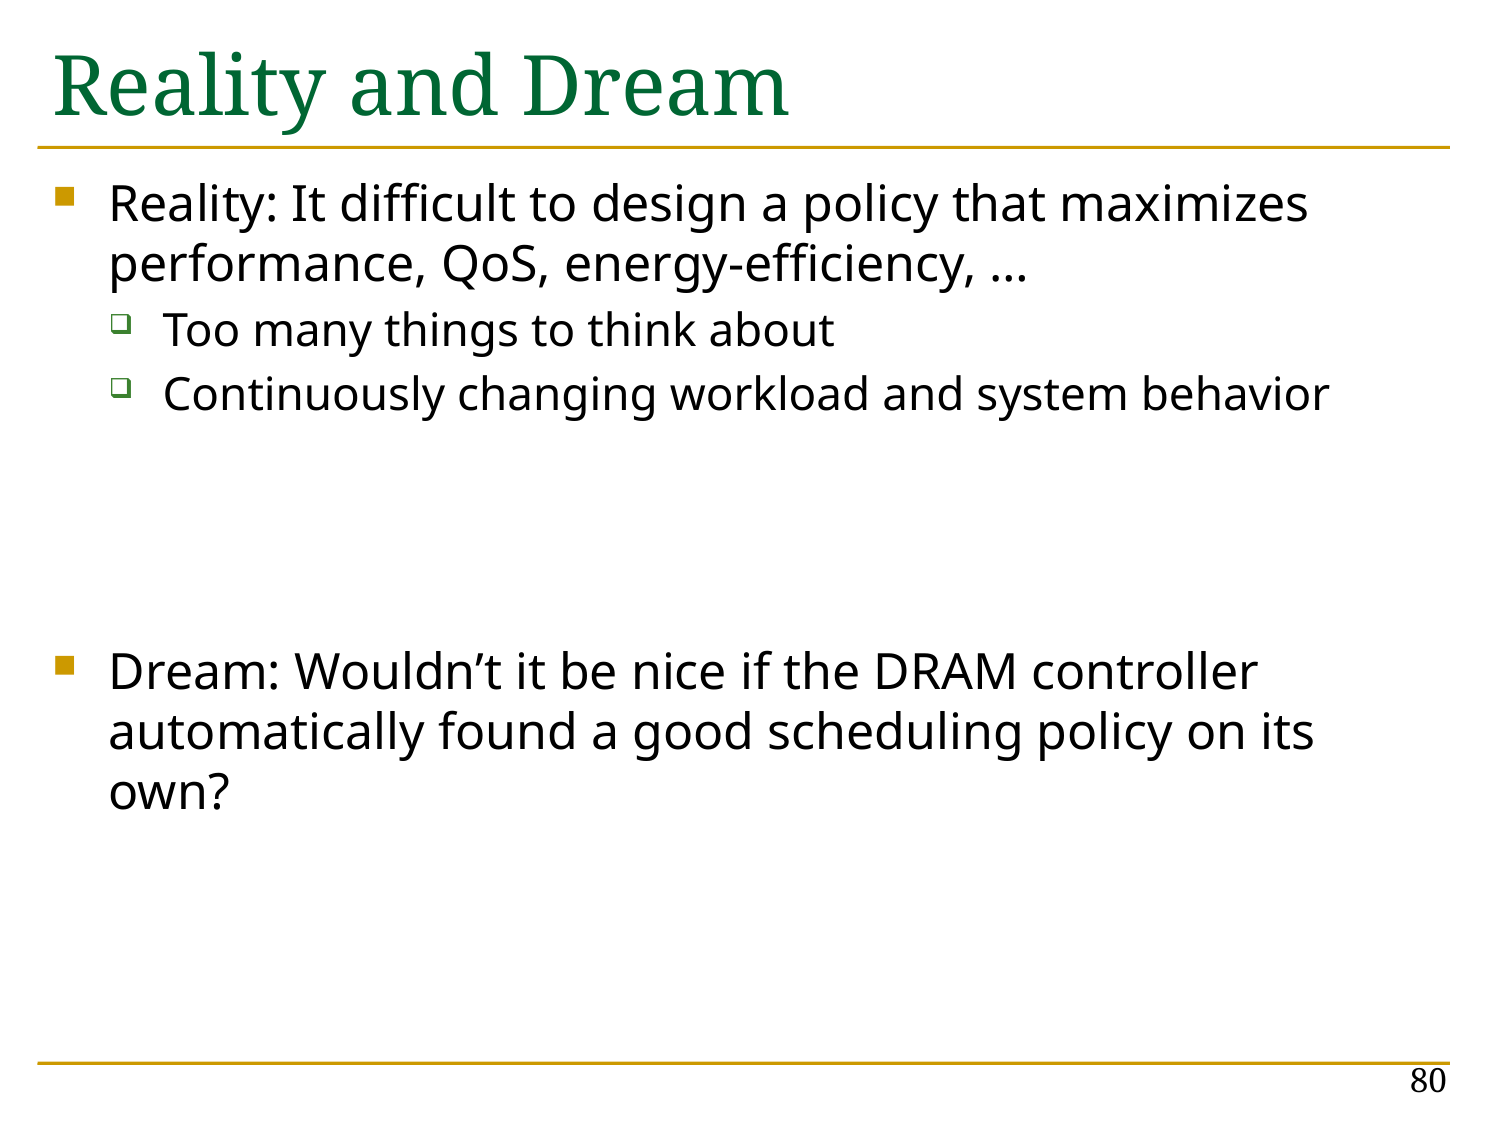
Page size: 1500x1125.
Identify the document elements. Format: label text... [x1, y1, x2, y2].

slide_number 80 [1111, 1036, 1462, 1112]
list Reality: It difficult to design a policy that maximizes performance, QoS, energy-efficiency, … Too many things to think about Continuously changing workload and system behavior Dream: Wouldn’t it be nice if the DRAM controller automatically found a good scheduling policy on its own? [37, 163, 1450, 1016]
title Reality and Dream [37, 24, 1450, 163]
